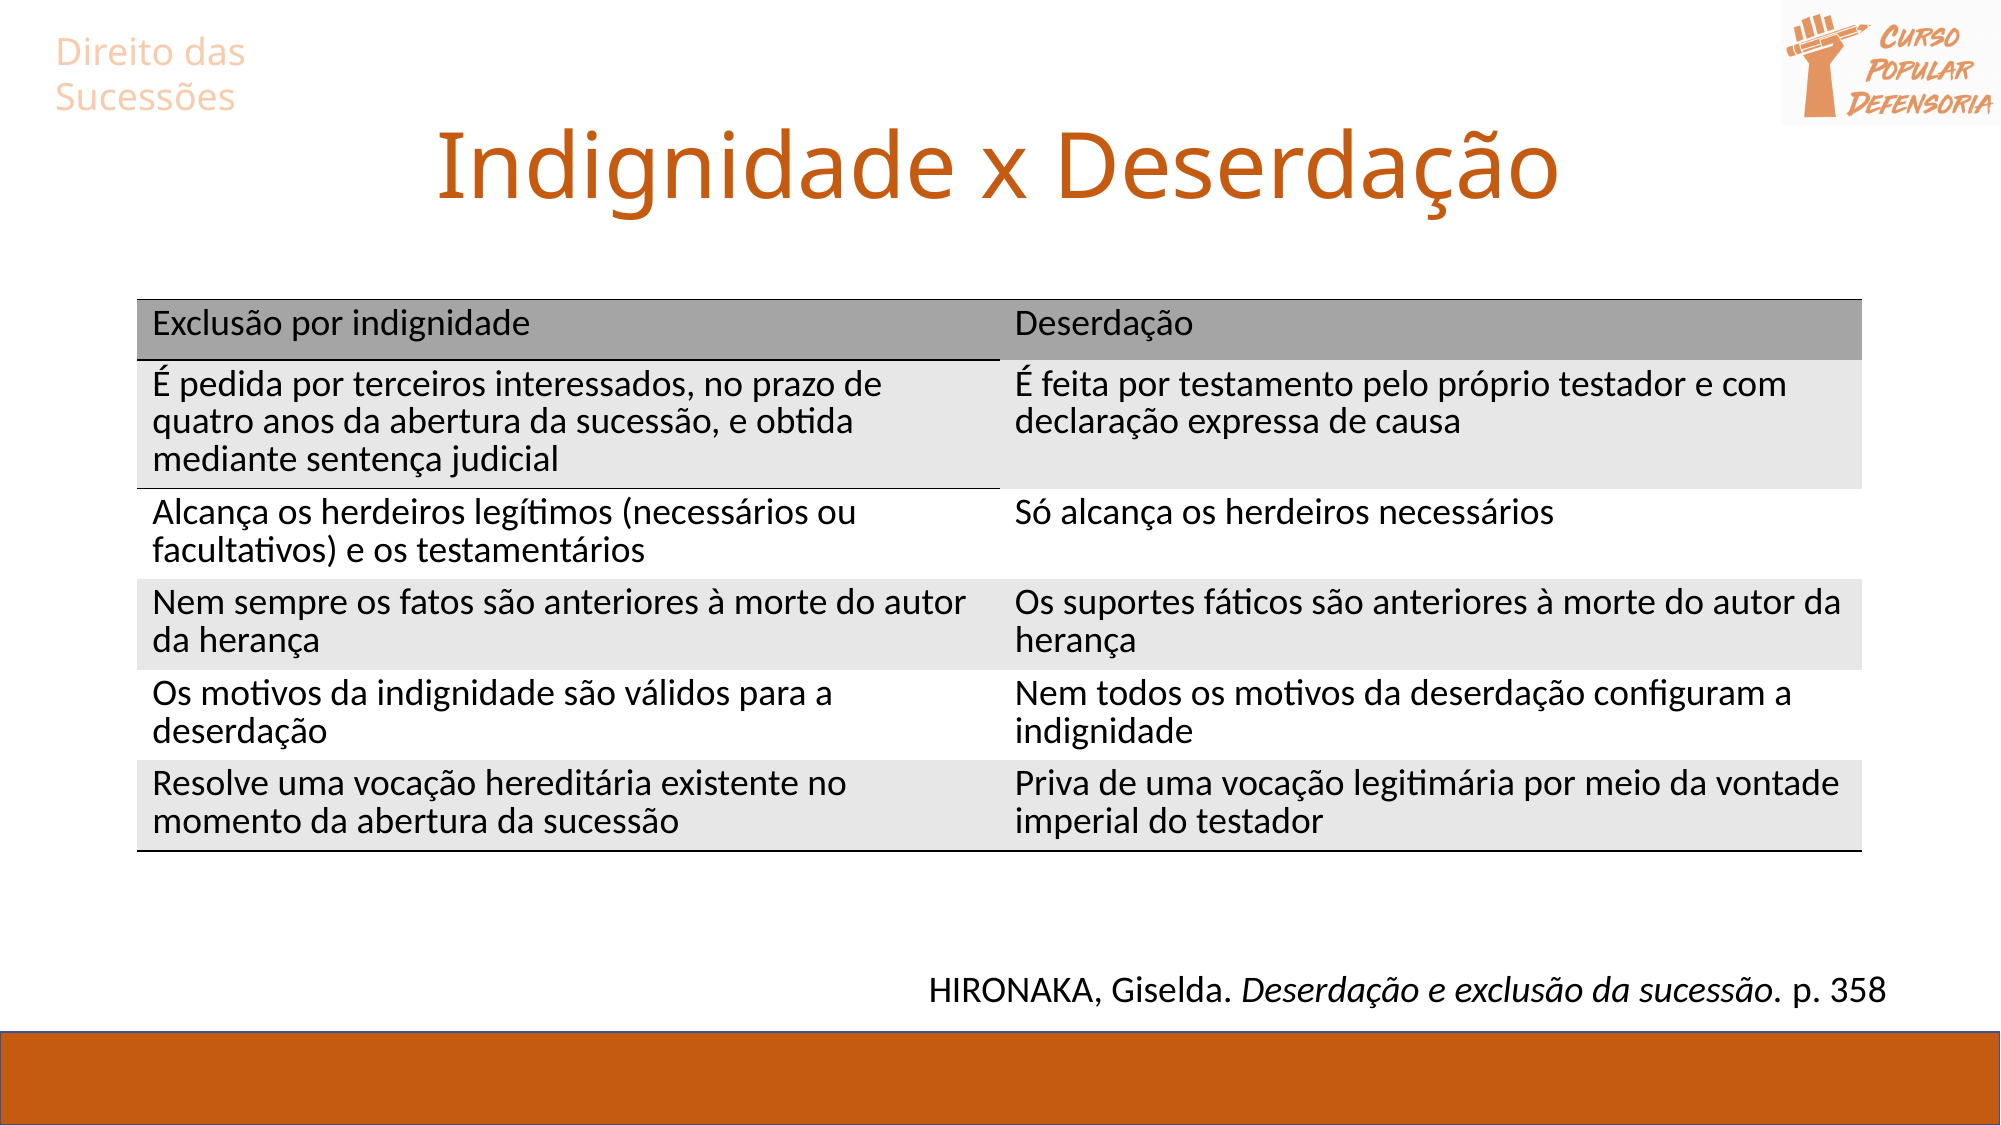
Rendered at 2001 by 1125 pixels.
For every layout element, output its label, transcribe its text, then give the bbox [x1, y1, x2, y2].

text_box Direito das Sucessões [40, 20, 380, 126]
table_cell Os motivos da indignidade são válidos para a deserdação [137, 670, 1000, 760]
table_cell Os suportes fáticos são anteriores à morte do autor da herança [1000, 579, 1862, 670]
table_cell Nem sempre os fatos são anteriores à morte do autor da herança [137, 579, 1000, 670]
text_box [0, 1031, 2000, 1125]
table_header Deserdação [1000, 300, 1862, 360]
text_box HIRONAKA, Giselda. Deserdação e exclusão da sucessão. p. 358 [913, 957, 1971, 1063]
table_cell É feita por testamento pelo próprio testador e com declaração expressa de causa [1000, 360, 1862, 489]
text_box [137, 59, 1863, 278]
list HIRONAKA, Giselda. Deserdação e exclusão da sucessão. p. 358 [137, 299, 1863, 1014]
table_cell Priva de uma vocação legitimária por meio da vontade imperial do testador [1000, 760, 1862, 850]
table_cell Alcança os herdeiros legítimos (necessários ou facultativos) e os testamentários [137, 489, 1000, 579]
table_cell É pedida por terceiros interessados, no prazo de quatro anos da abertura da sucessão, e obtida mediante sentença judicial [137, 361, 1000, 488]
table_cell Resolve uma vocação hereditária existente no momento da abertura da sucessão [137, 760, 1000, 850]
table_cell Só alcança os herdeiros necessários [1000, 489, 1862, 579]
picture [1781, 0, 2000, 126]
table_cell Nem todos os motivos da deserdação configuram a indignidade [1000, 670, 1862, 760]
table_header Exclusão por indignidade [137, 300, 1000, 359]
